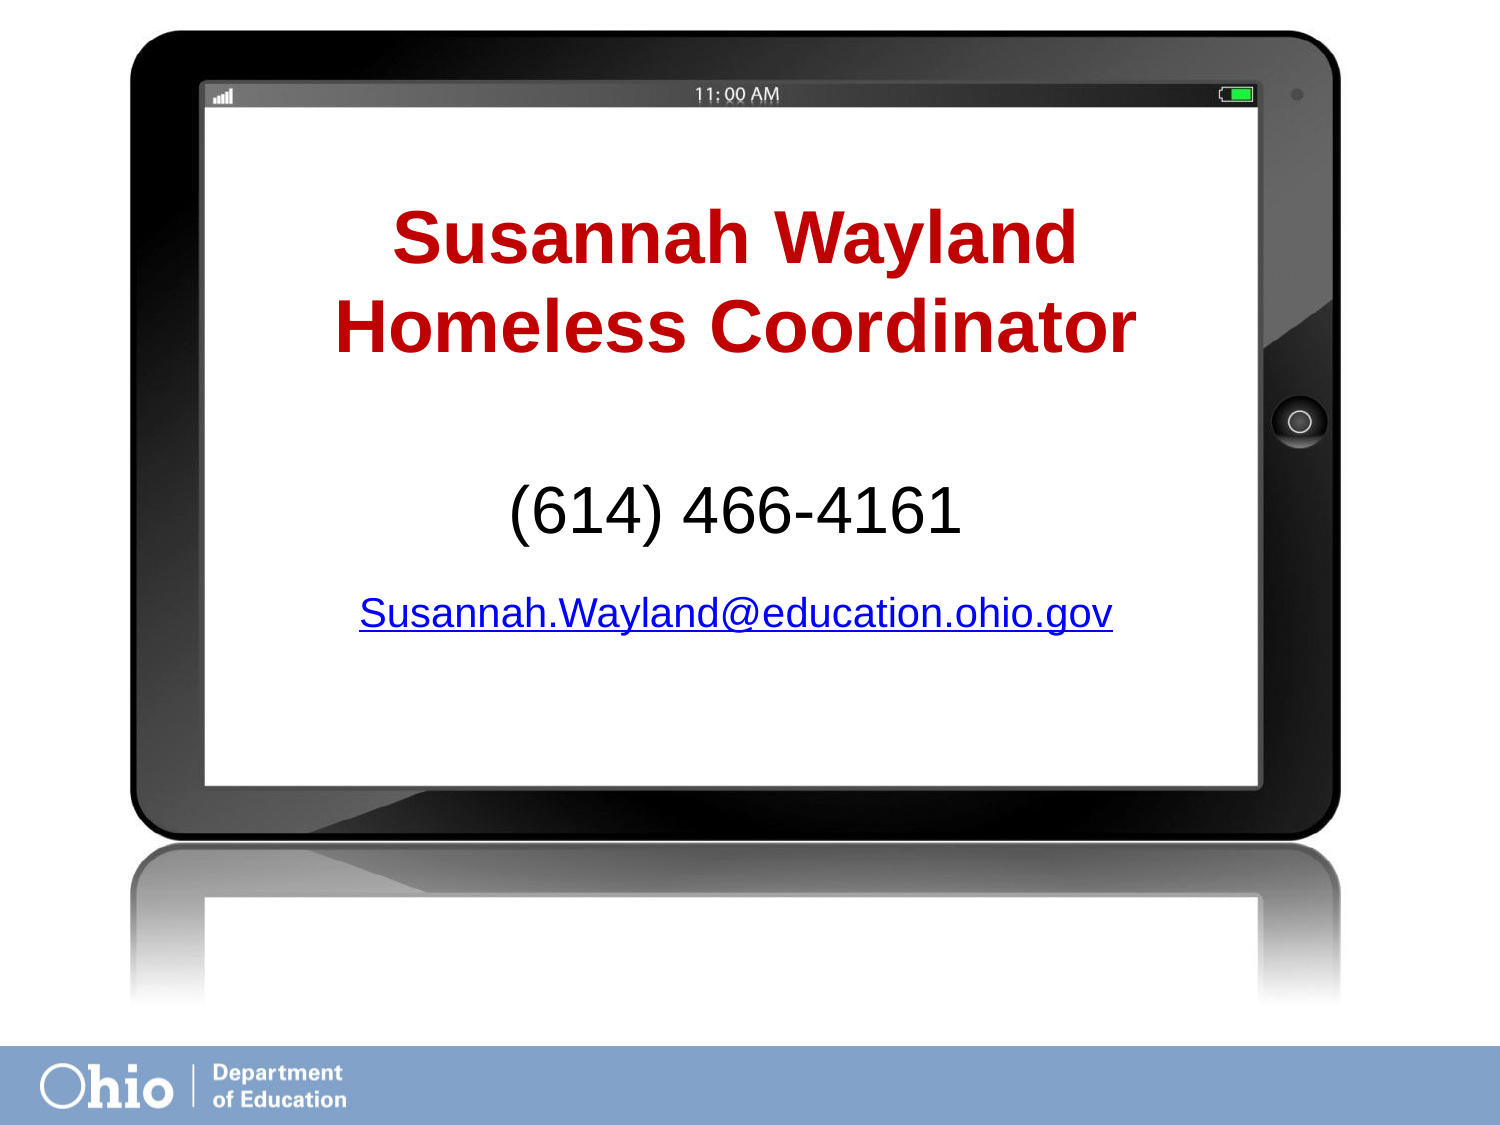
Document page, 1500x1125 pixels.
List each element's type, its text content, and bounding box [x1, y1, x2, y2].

text_box Susannah Wayland Homeless Coordinator (614) 466-4161 Susannah.Wayland@education.ohio.gov [266, 181, 1204, 733]
text_box [0, 0, 1471, 1025]
picture [0, 1046, 1500, 1125]
